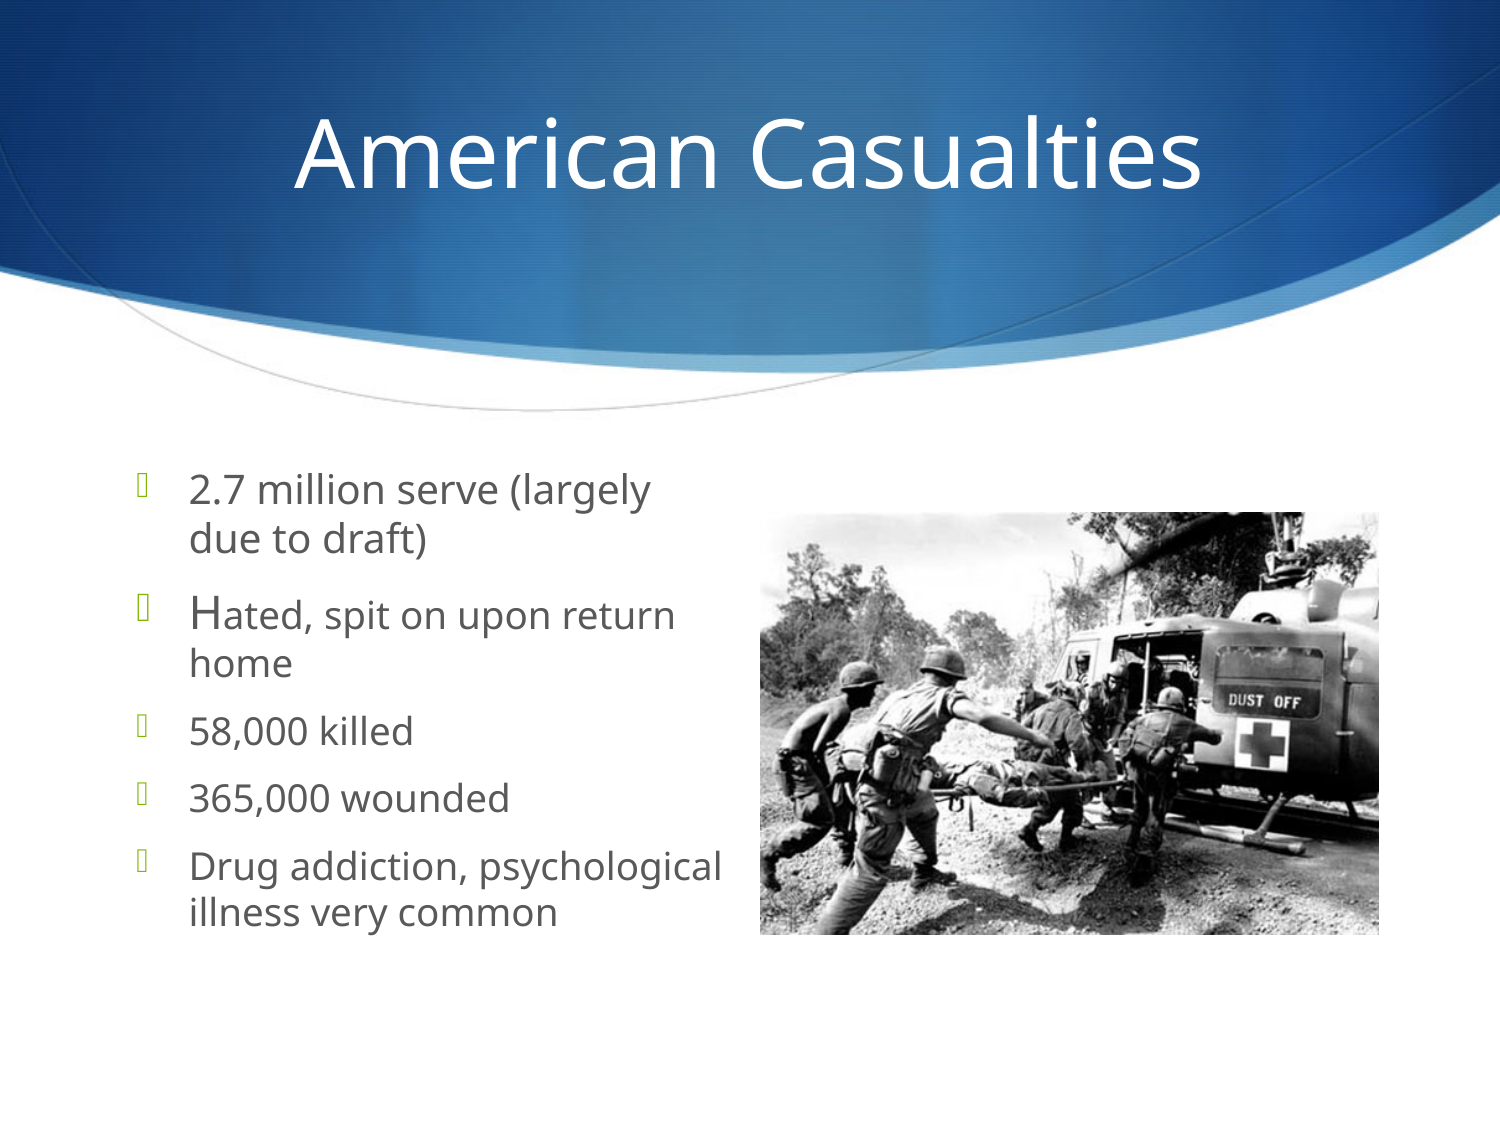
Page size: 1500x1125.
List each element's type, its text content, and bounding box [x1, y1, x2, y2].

list 2.7 million serve (largely due to draft) Hated, spit on upon return home 58,000 killed 365,000 wounded Drug addiction, psychological illness very common [121, 456, 732, 991]
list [759, 456, 1379, 991]
picture [0, 0, 1500, 1125]
title American Casualties [75, 56, 1425, 245]
